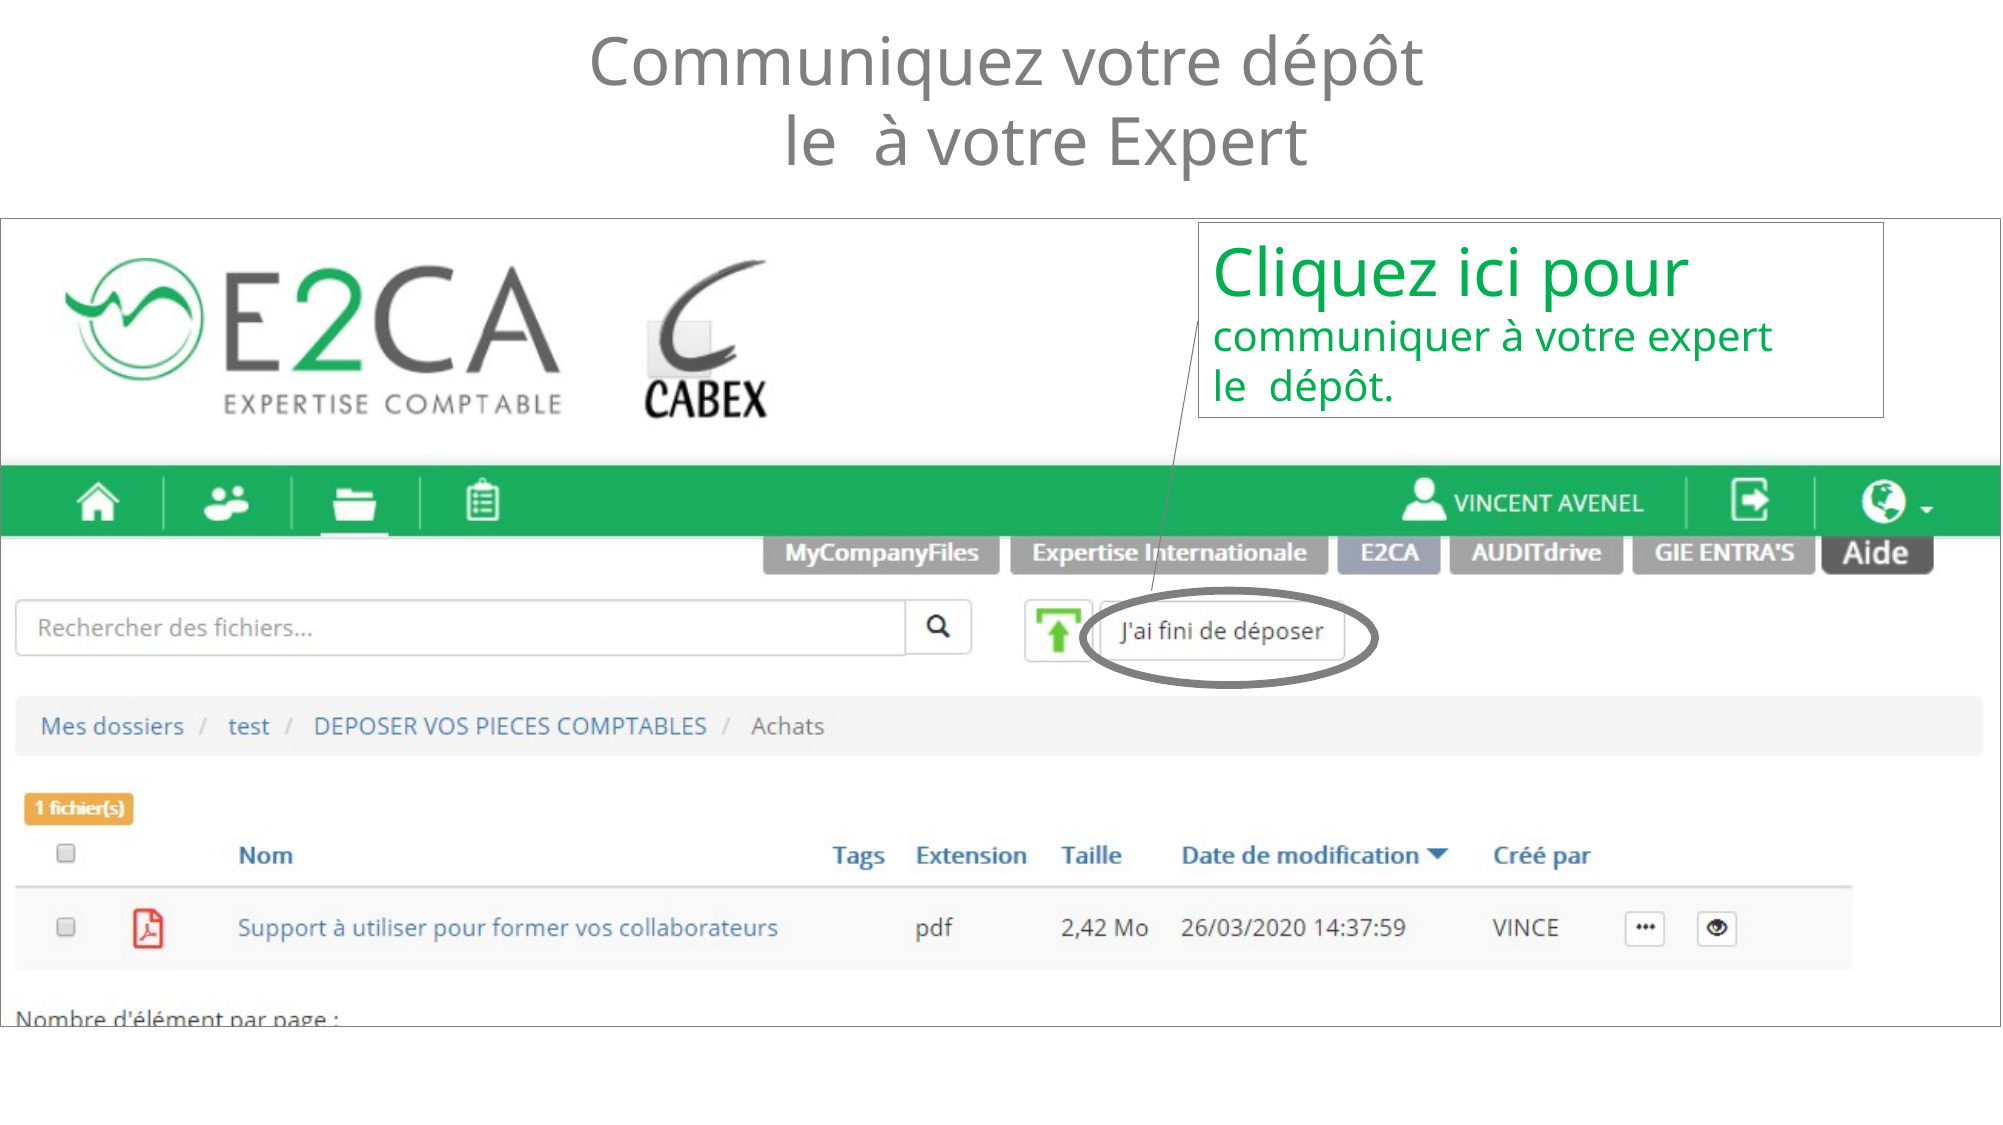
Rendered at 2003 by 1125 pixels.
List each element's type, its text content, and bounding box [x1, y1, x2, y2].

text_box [1078, 320, 1380, 690]
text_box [0, 218, 2001, 1027]
title Communiquez votre dépôt le à votre Expert [586, 16, 1459, 207]
